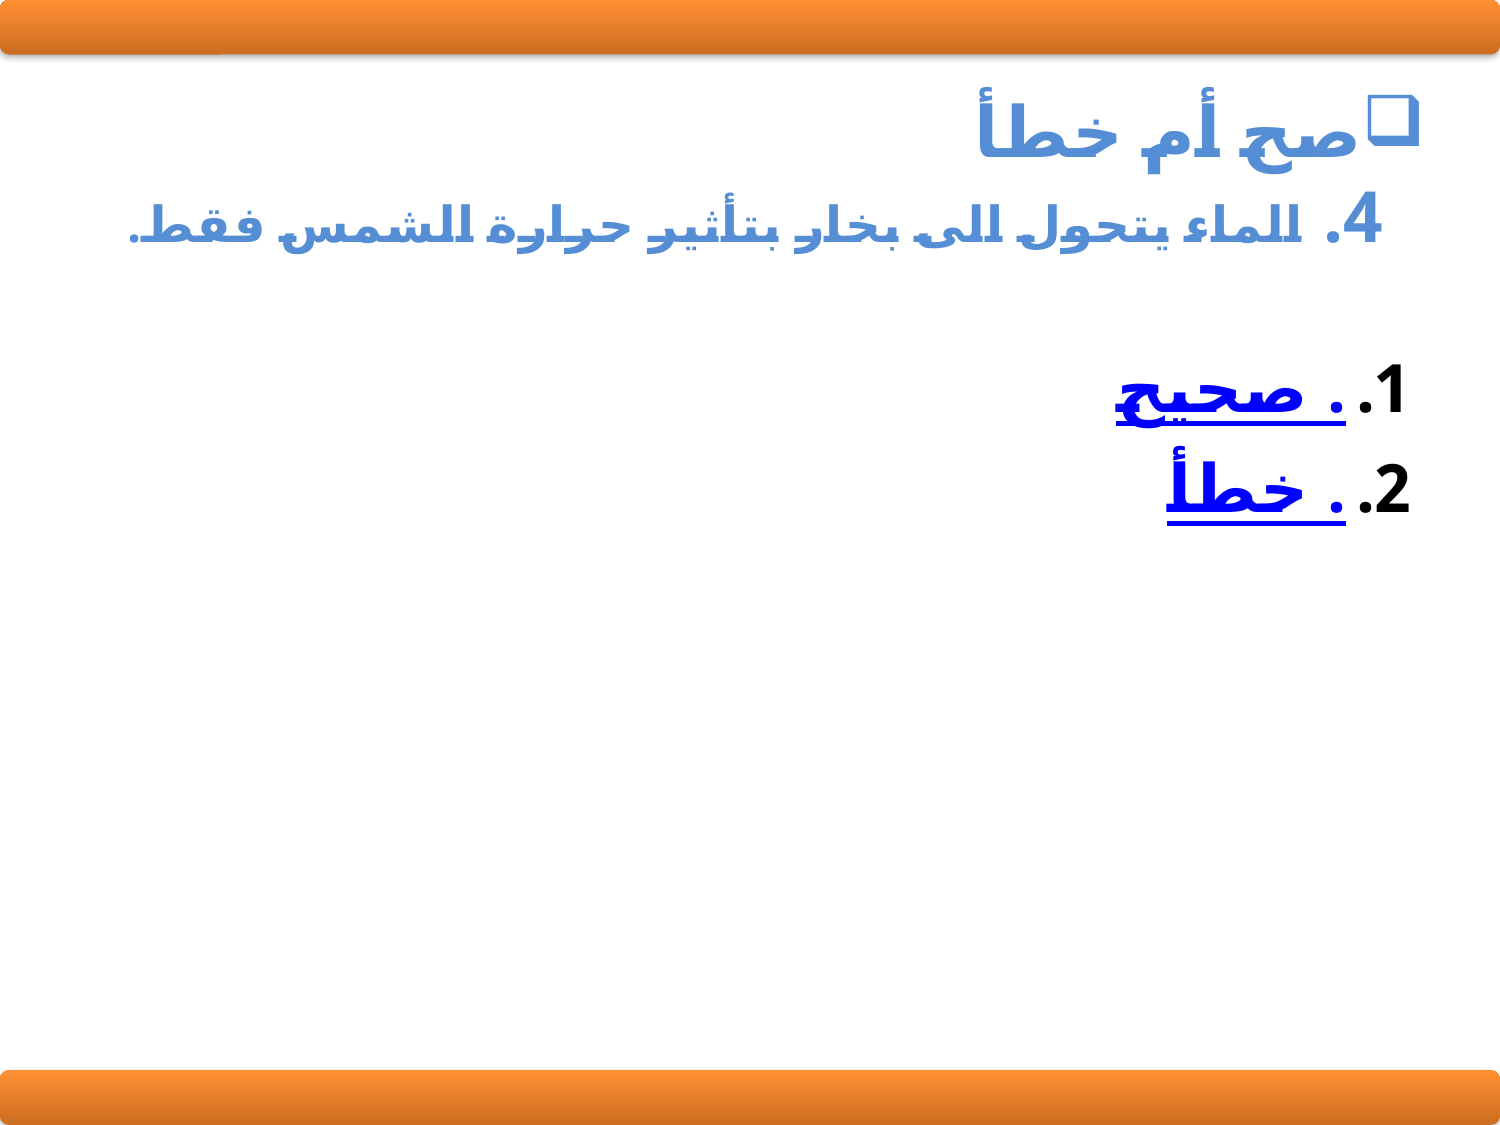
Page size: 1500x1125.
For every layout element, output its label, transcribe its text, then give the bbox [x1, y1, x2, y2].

text_box [0, 0, 1500, 55]
text_box [0, 1070, 1500, 1125]
title صح أم خطأ 4. الماء يتحول الى بخار بتأثير حرارة الشمس فقط. [76, 78, 1427, 266]
list صحيح. خطأ. [76, 338, 1427, 875]
